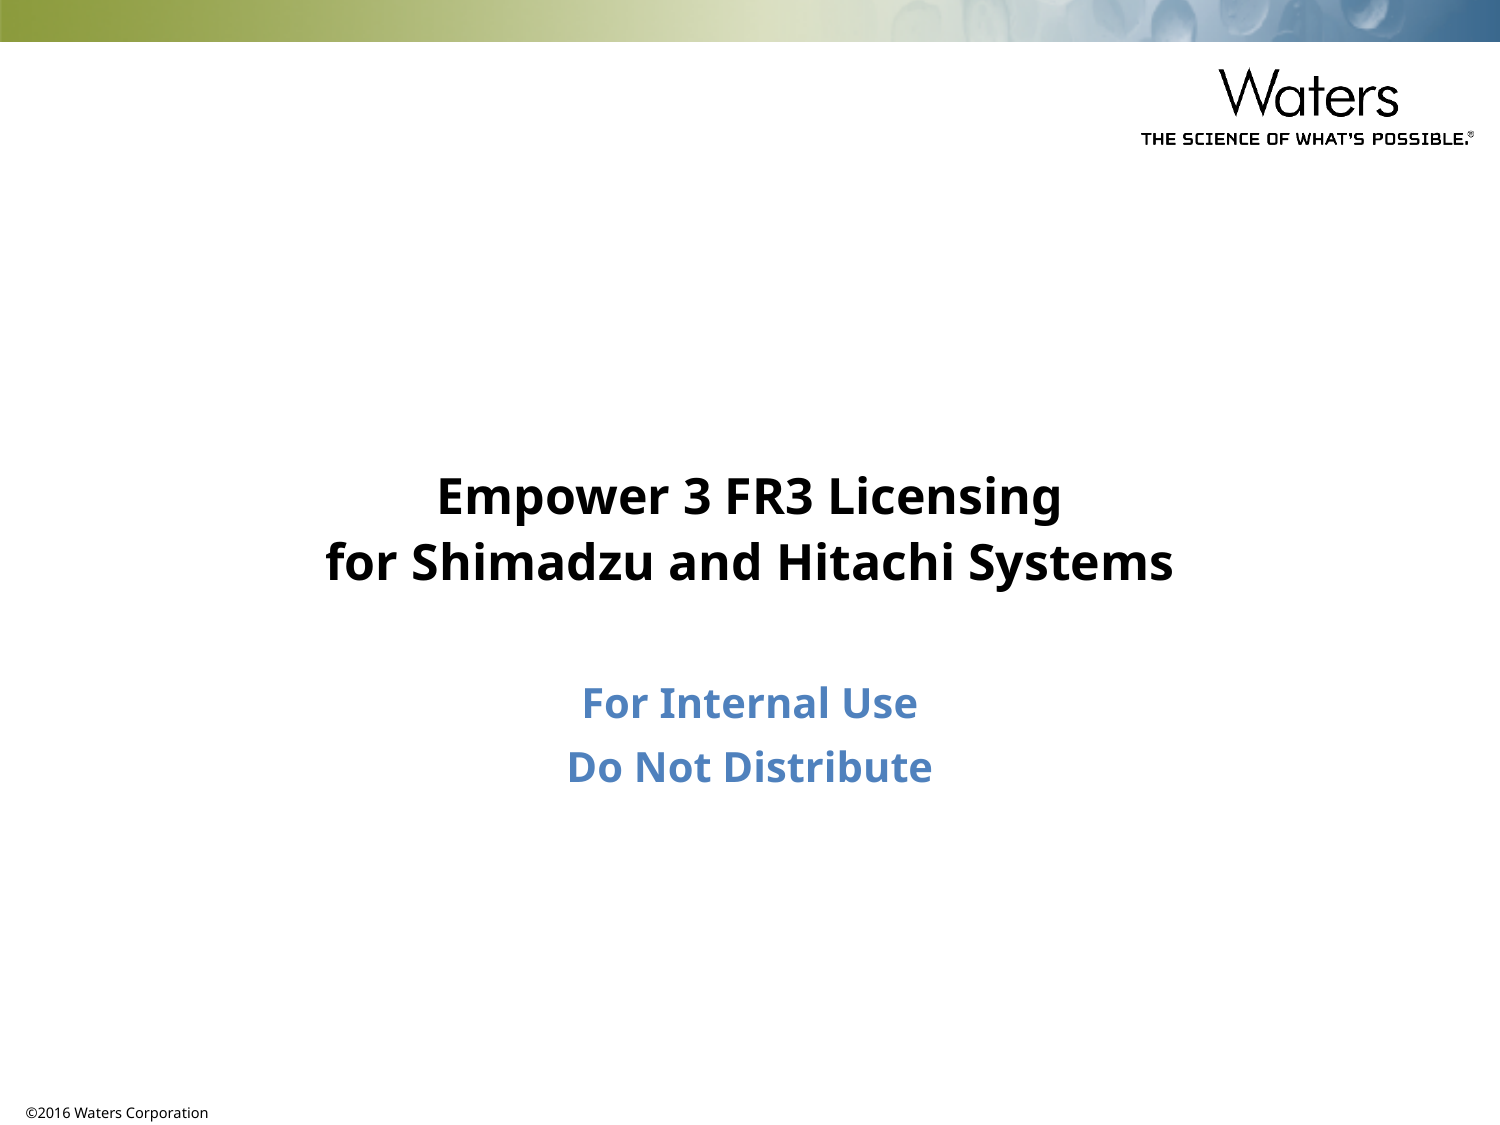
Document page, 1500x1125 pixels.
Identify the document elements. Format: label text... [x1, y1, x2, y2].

picture [0, 0, 1500, 42]
subtitle For Internal Use Do Not Distribute [224, 587, 1276, 876]
picture [1141, 67, 1474, 145]
title Empower 3 FR3 Licensing for Shimadzu and Hitachi Systems [112, 433, 1388, 675]
